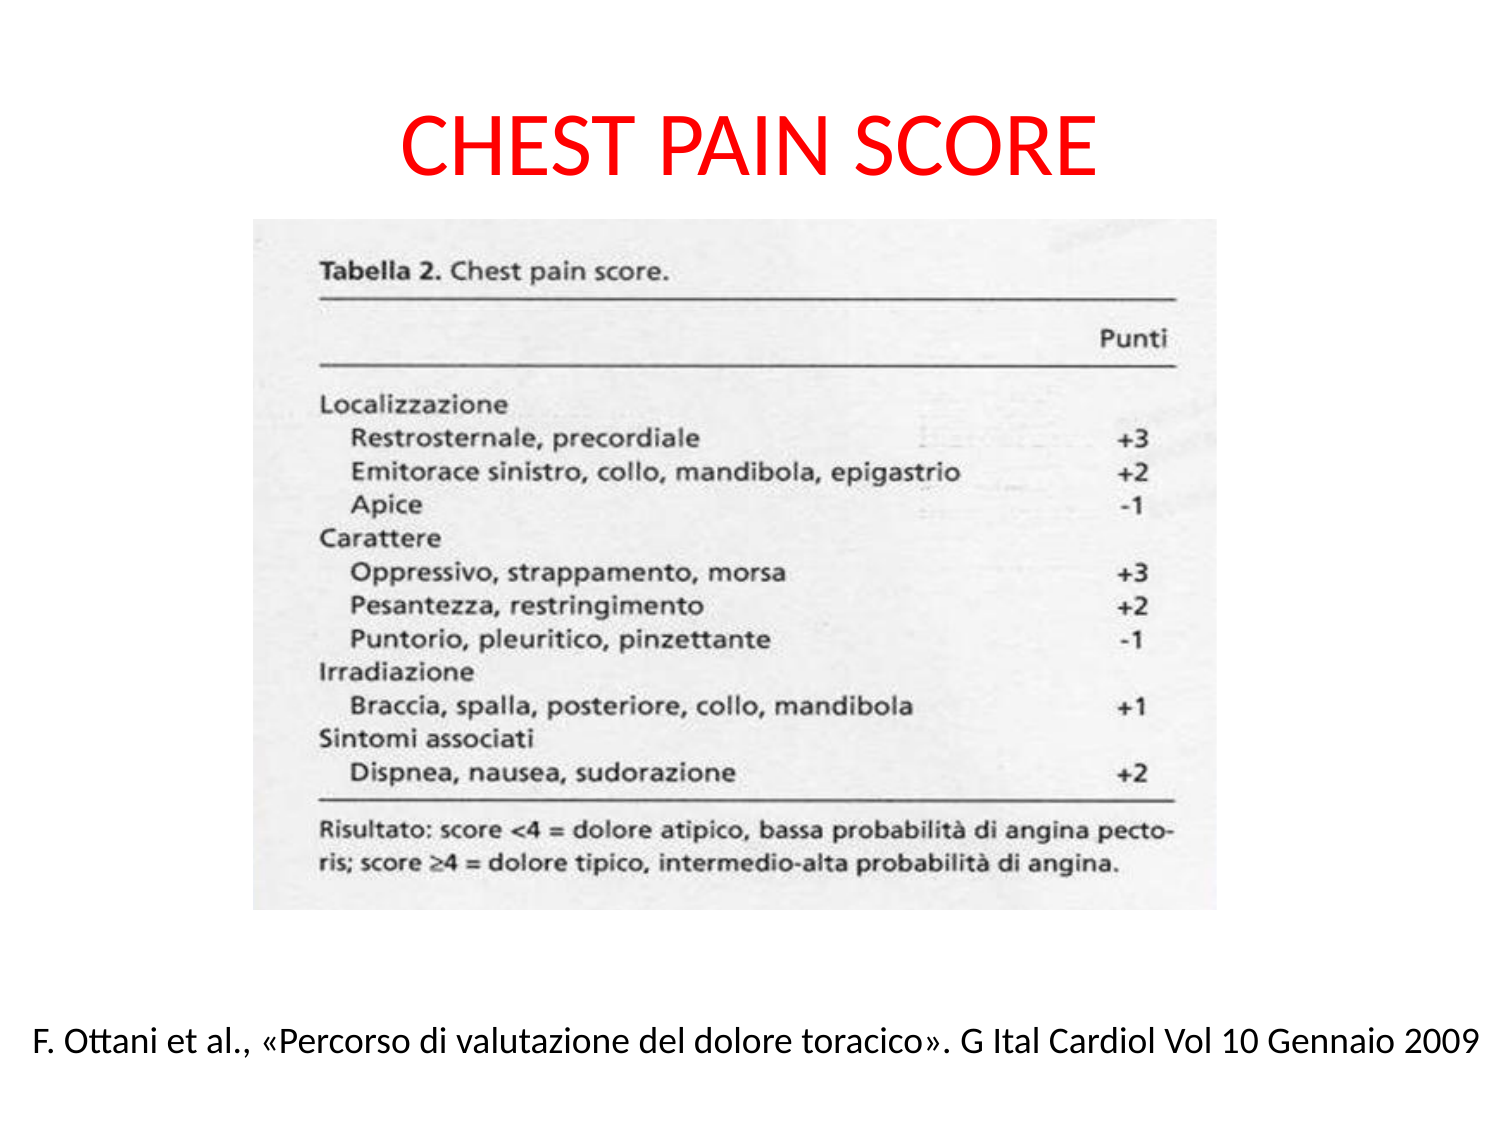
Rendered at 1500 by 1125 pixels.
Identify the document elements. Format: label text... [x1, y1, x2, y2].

text_box F. Ottani et al., «Percorso di valutazione del dolore toracico». G Ital Cardiol Vol 10 Gennaio 2009 [17, 1008, 1500, 1069]
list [252, 218, 1217, 910]
title CHEST PAIN SCORE [75, 45, 1425, 233]
